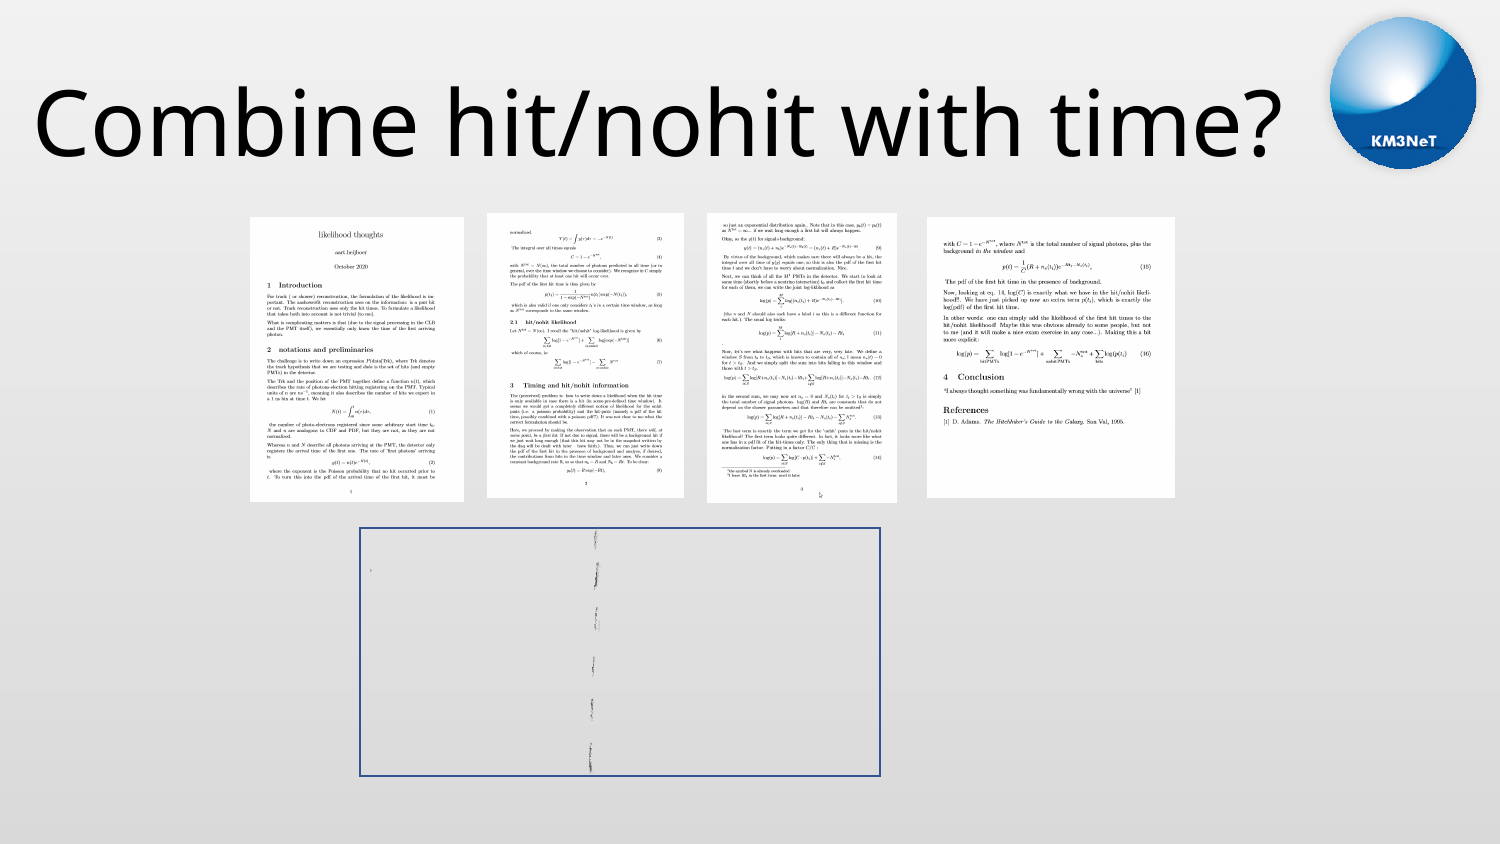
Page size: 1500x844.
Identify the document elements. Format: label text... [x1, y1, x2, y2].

title Combine hit/nohit with time? [17, 44, 1312, 208]
picture [586, 736, 596, 781]
picture [588, 694, 597, 726]
picture [1325, 12, 1485, 178]
picture [250, 217, 464, 502]
picture [590, 651, 598, 682]
text_box [359, 527, 881, 777]
picture [591, 521, 603, 556]
picture [592, 602, 603, 639]
picture [366, 564, 375, 576]
picture [927, 217, 1175, 498]
picture [487, 213, 684, 498]
picture [591, 559, 605, 595]
picture [707, 213, 897, 503]
